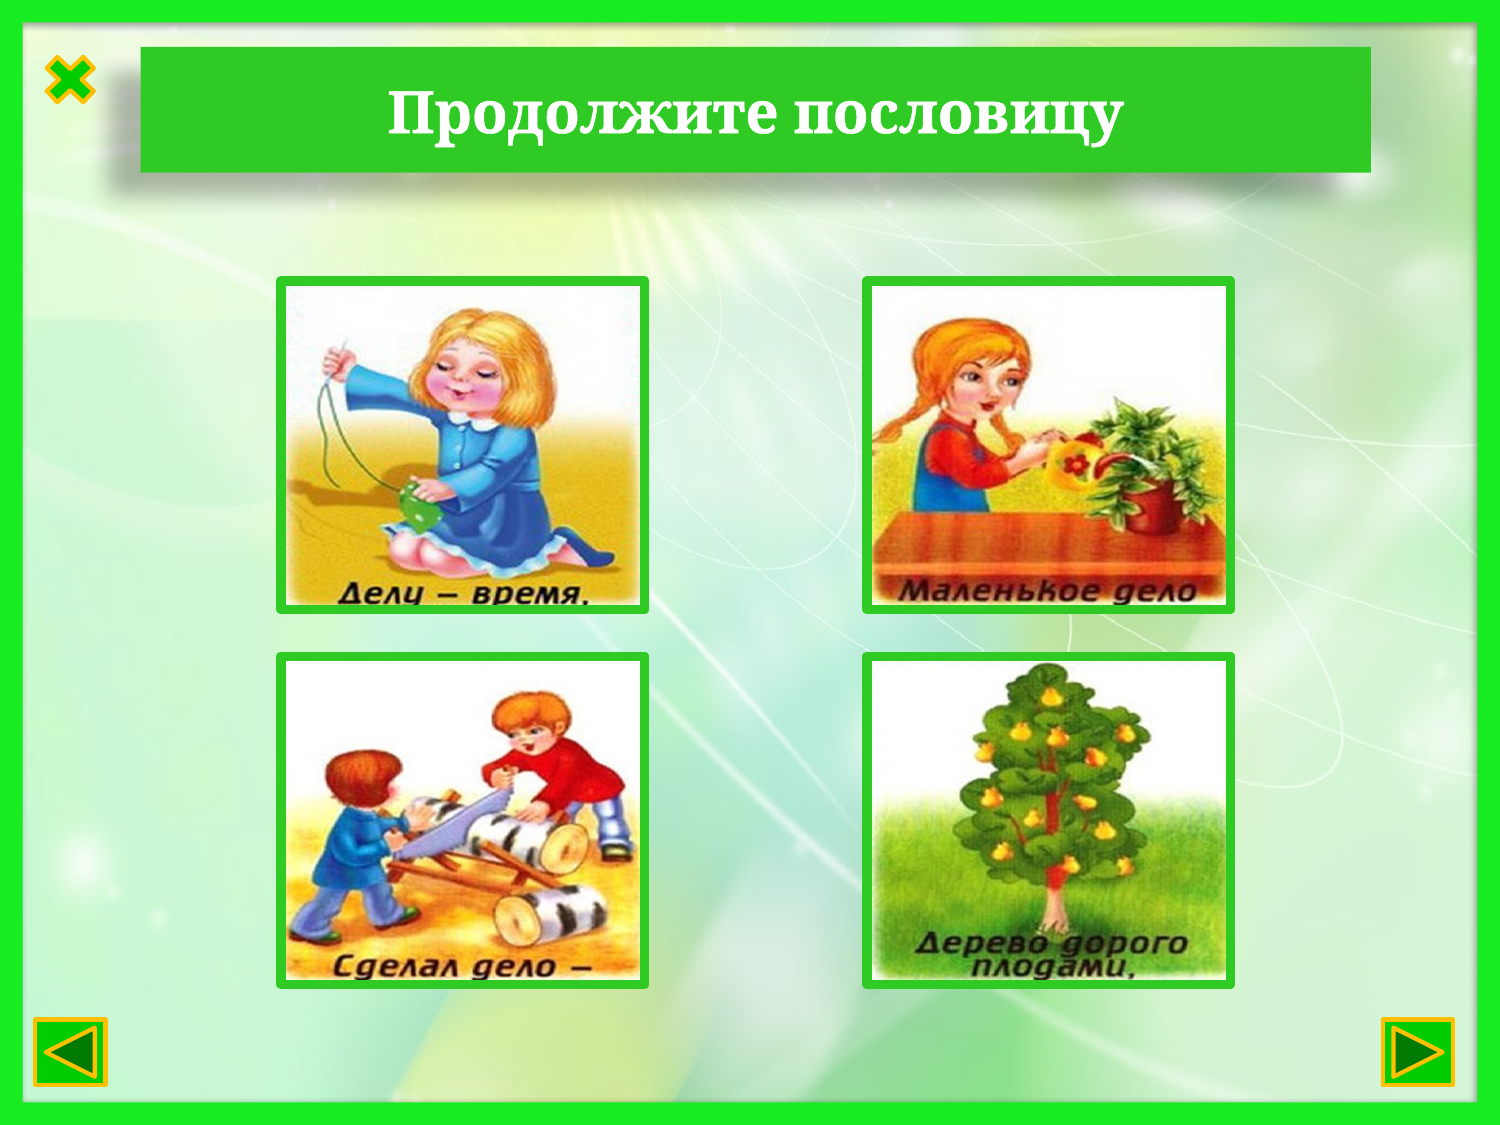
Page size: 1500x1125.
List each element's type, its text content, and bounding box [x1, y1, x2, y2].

text_box [865, 279, 1232, 611]
text_box [44, 54, 96, 105]
text_box [279, 279, 647, 611]
text_box [279, 654, 647, 986]
text_box [1017, 935, 1459, 1022]
text_box [865, 654, 1232, 986]
text_box [33, 1017, 108, 1087]
text_box [1381, 1022, 1455, 1087]
text_box Продолжите пословицу [138, 45, 1373, 175]
text_box [0, 0, 1500, 1125]
